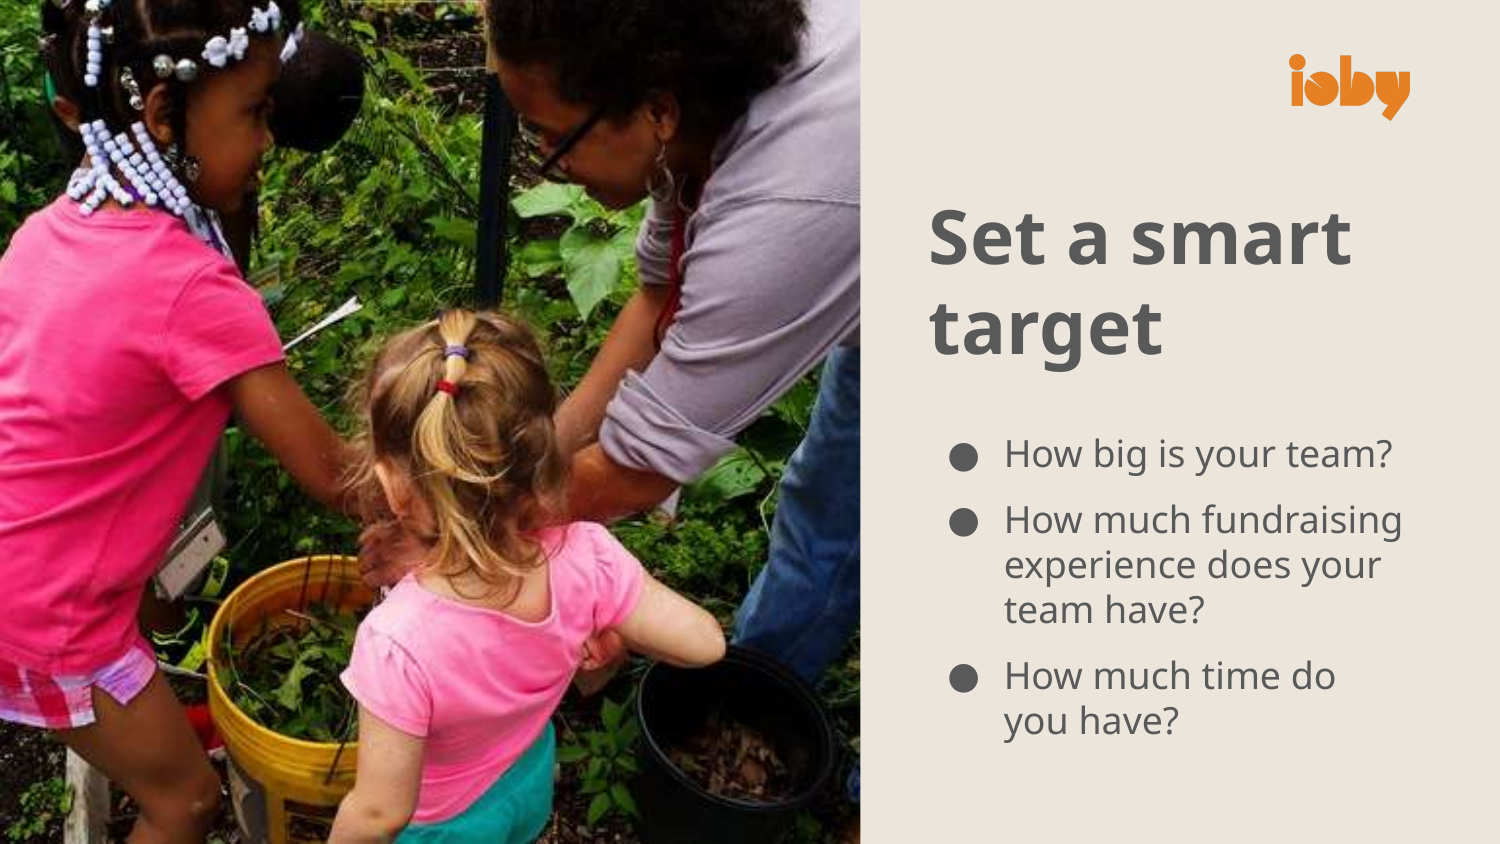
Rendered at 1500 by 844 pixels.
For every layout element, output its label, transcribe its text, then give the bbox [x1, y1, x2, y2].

picture [0, 0, 861, 844]
picture [1289, 53, 1410, 121]
list Set a smart target How big is your team? How much fundraising experience does your team have? How much time do you have? [913, 175, 1427, 807]
